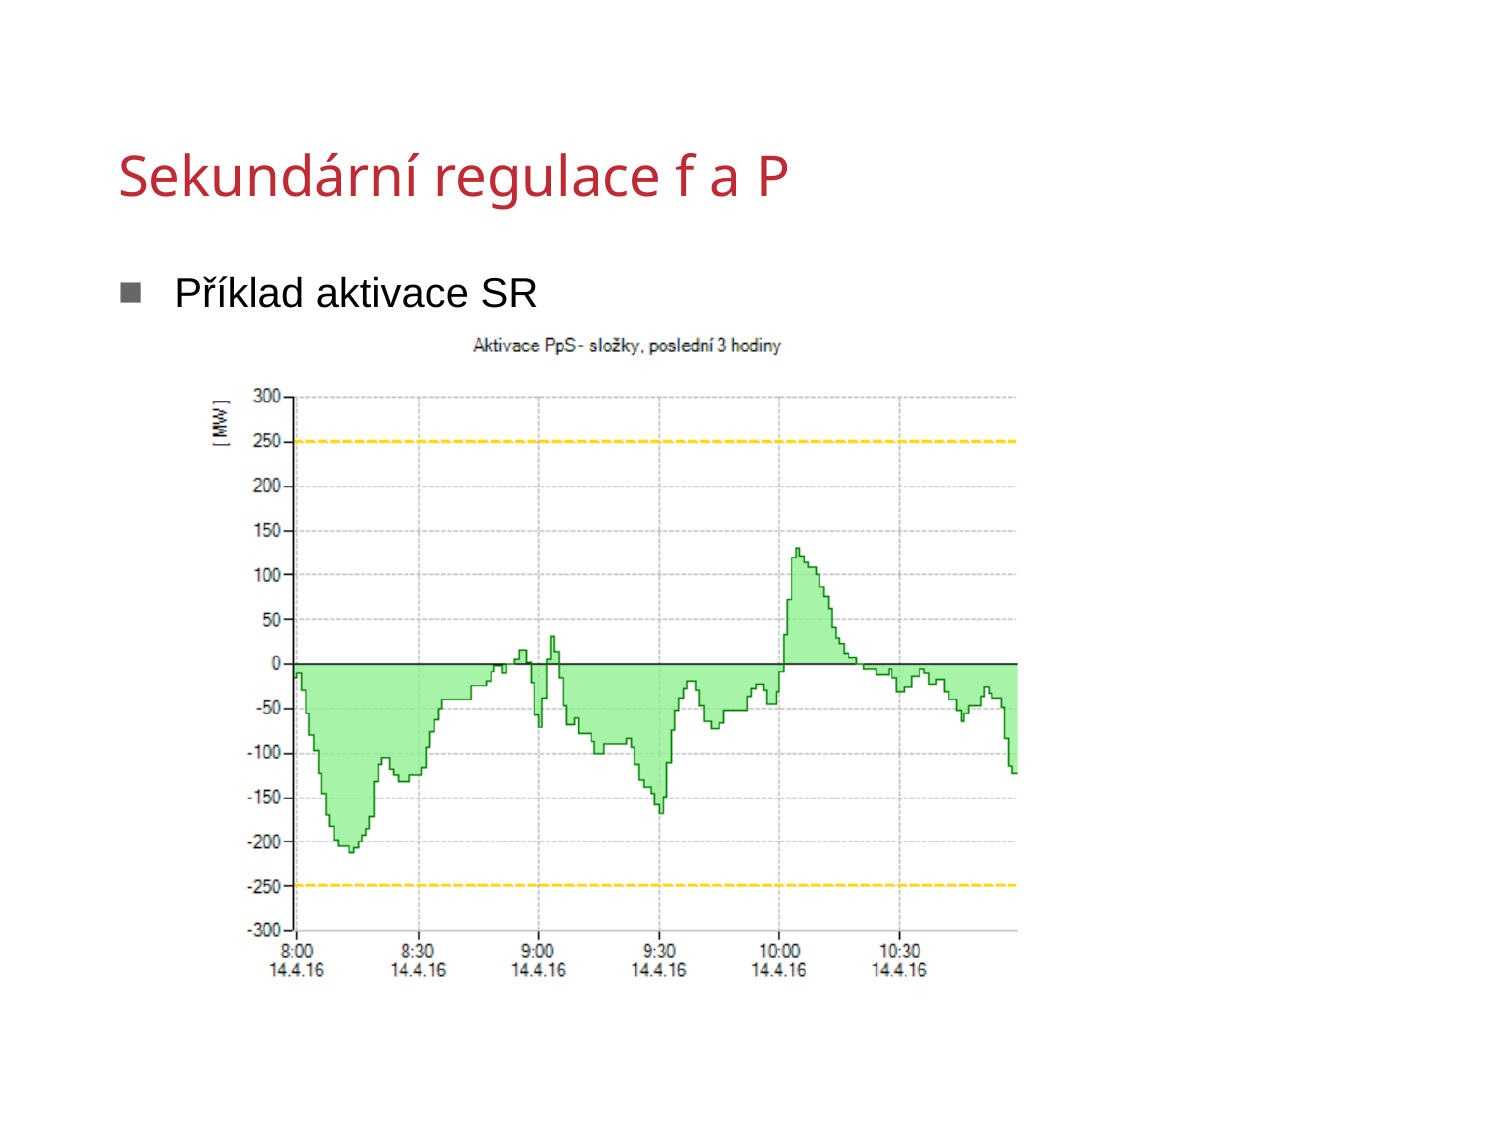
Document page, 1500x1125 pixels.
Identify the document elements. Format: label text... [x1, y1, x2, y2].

text_box Sekundární regulace f a P [118, 139, 1424, 208]
text_box Příklad aktivace SR [118, 265, 1382, 976]
picture [206, 330, 1034, 983]
